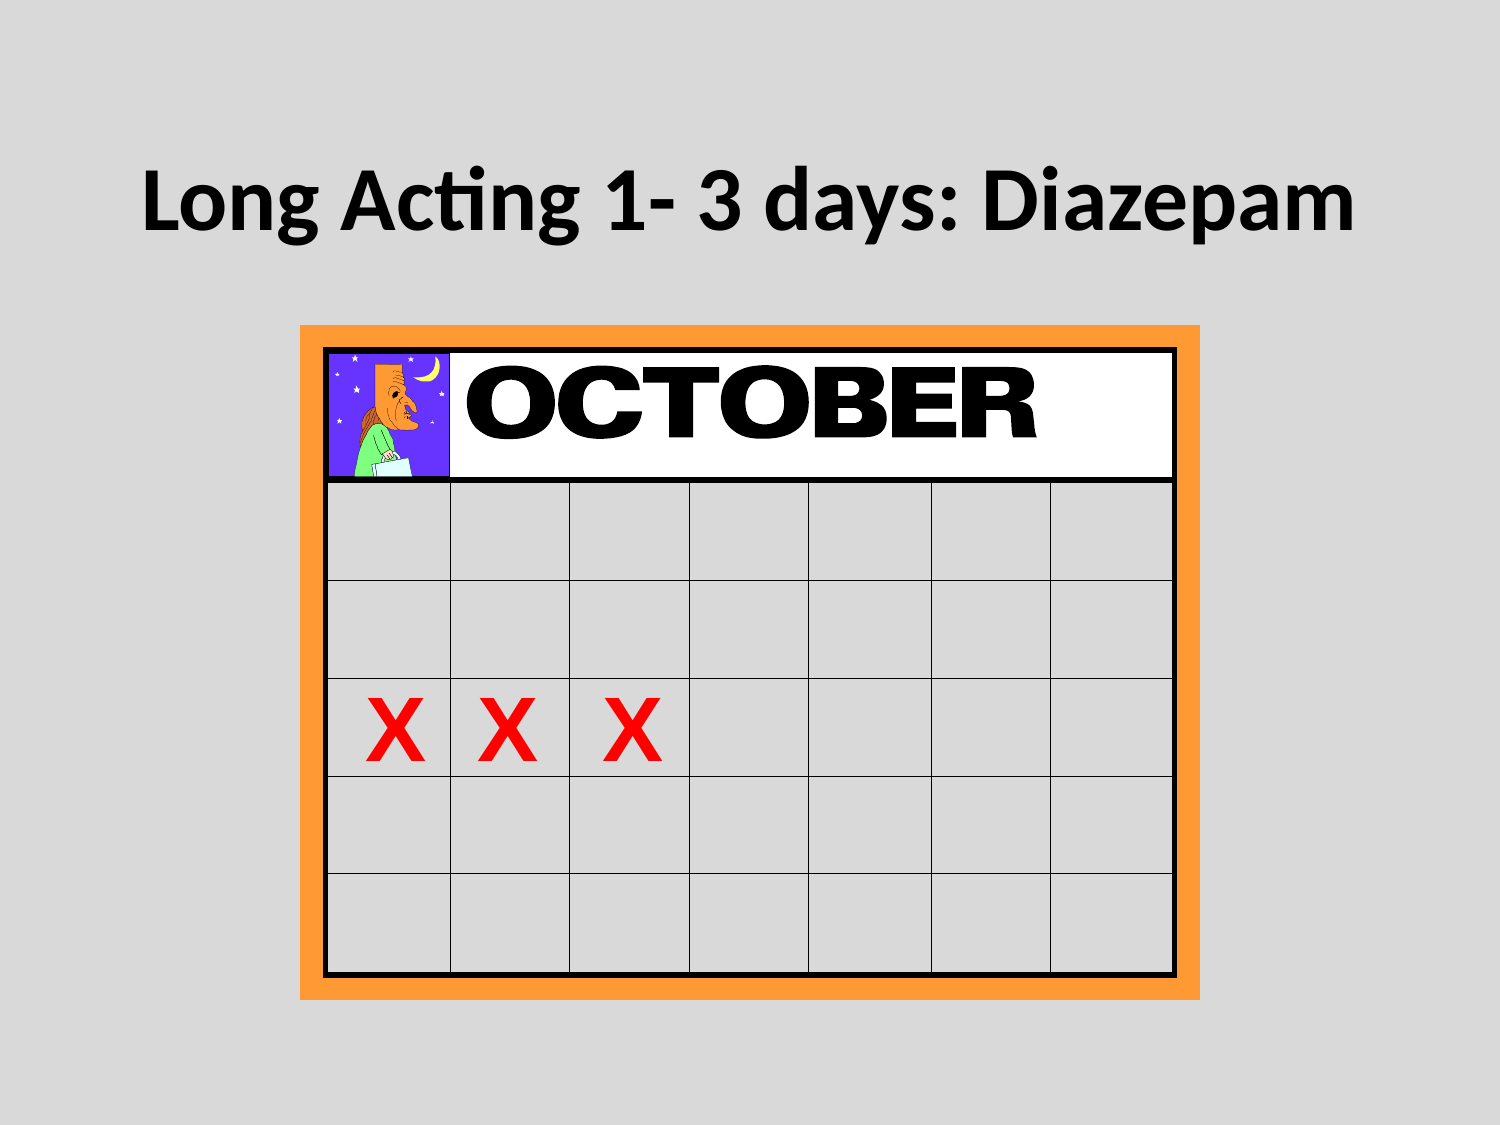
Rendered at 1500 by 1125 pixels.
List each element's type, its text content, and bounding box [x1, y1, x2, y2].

title Long Acting 1- 3 days: Diazepam [111, 99, 1388, 288]
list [299, 324, 1201, 1001]
